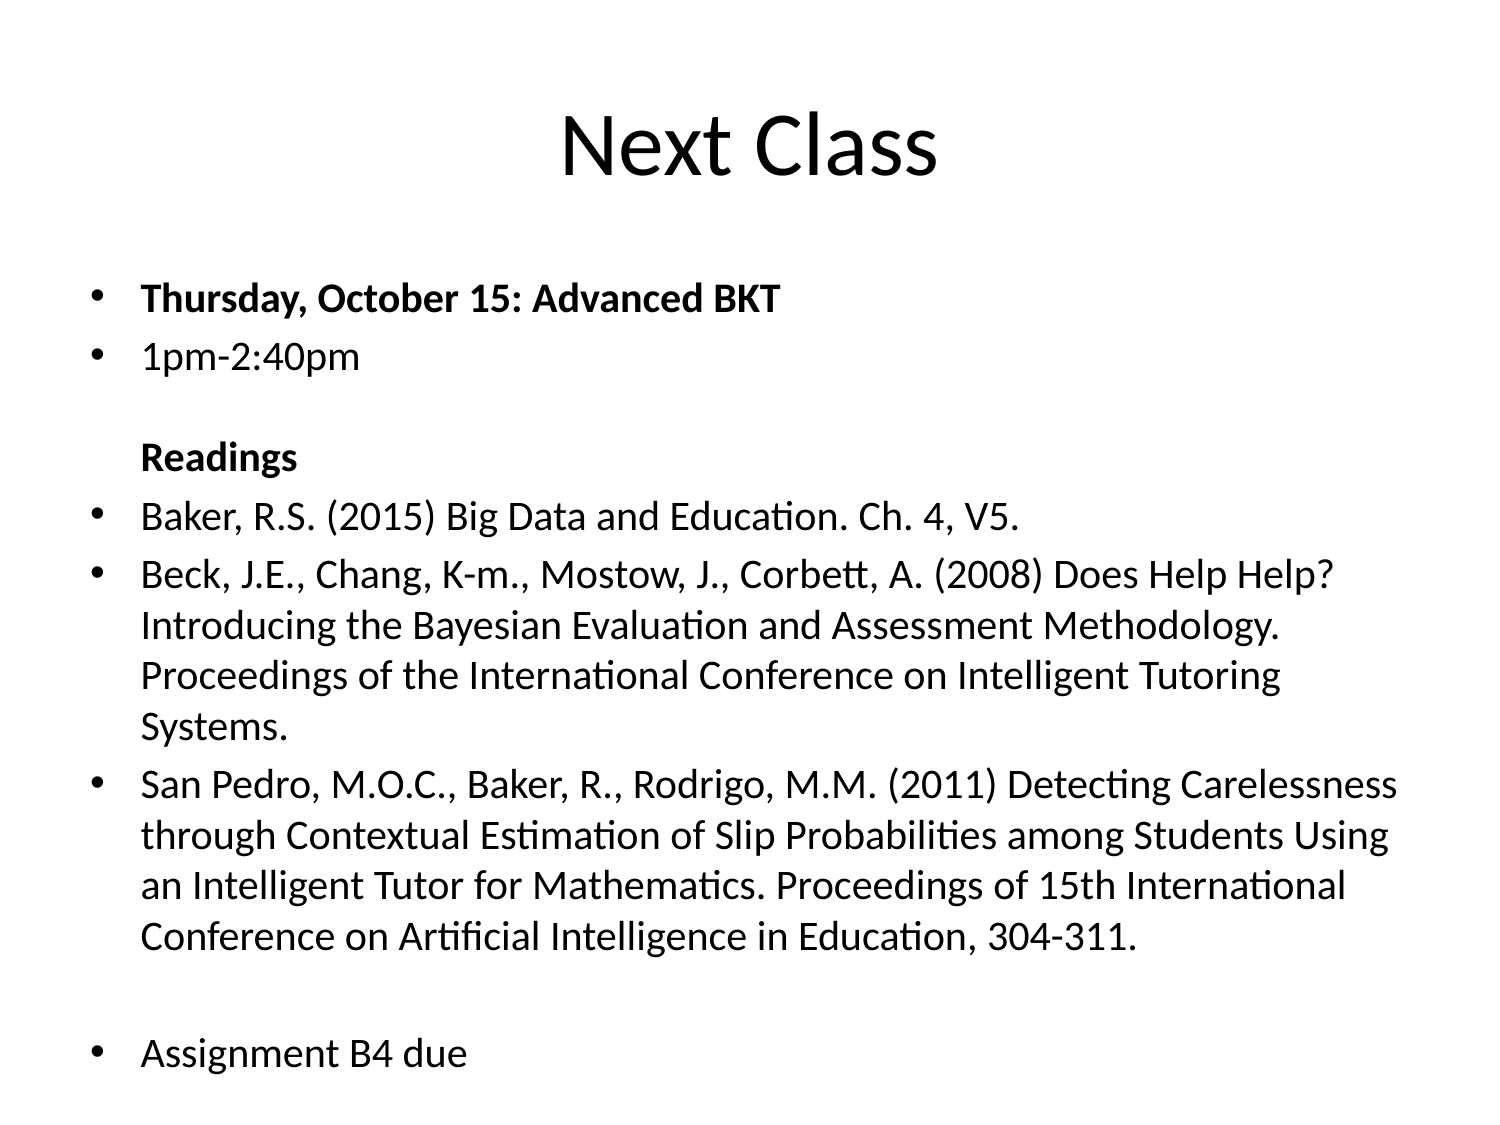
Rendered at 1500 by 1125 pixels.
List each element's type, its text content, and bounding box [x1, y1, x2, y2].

title Next Class [75, 45, 1425, 233]
list Thursday, October 15: Advanced BKT 1pm-2:40pm Readings Baker, R.S. (2015) Big Data and Education. Ch. 4, V5. Beck, J.E., Chang, K-m., Mostow, J., Corbett, A. (2008) Does Help Help? Introducing the Bayesian Evaluation and Assessment Methodology. Proceedings of the International Conference on Intelligent Tutoring Systems. San Pedro, M.O.C., Baker, R., Rodrigo, M.M. (2011) Detecting Carelessness through Contextual Estimation of Slip Probabilities among Students Using an Intelligent Tutor for Mathematics. Proceedings of 15th International Conference on Artificial Intelligence in Education, 304-311. Assignment B4 due [75, 262, 1425, 1088]
